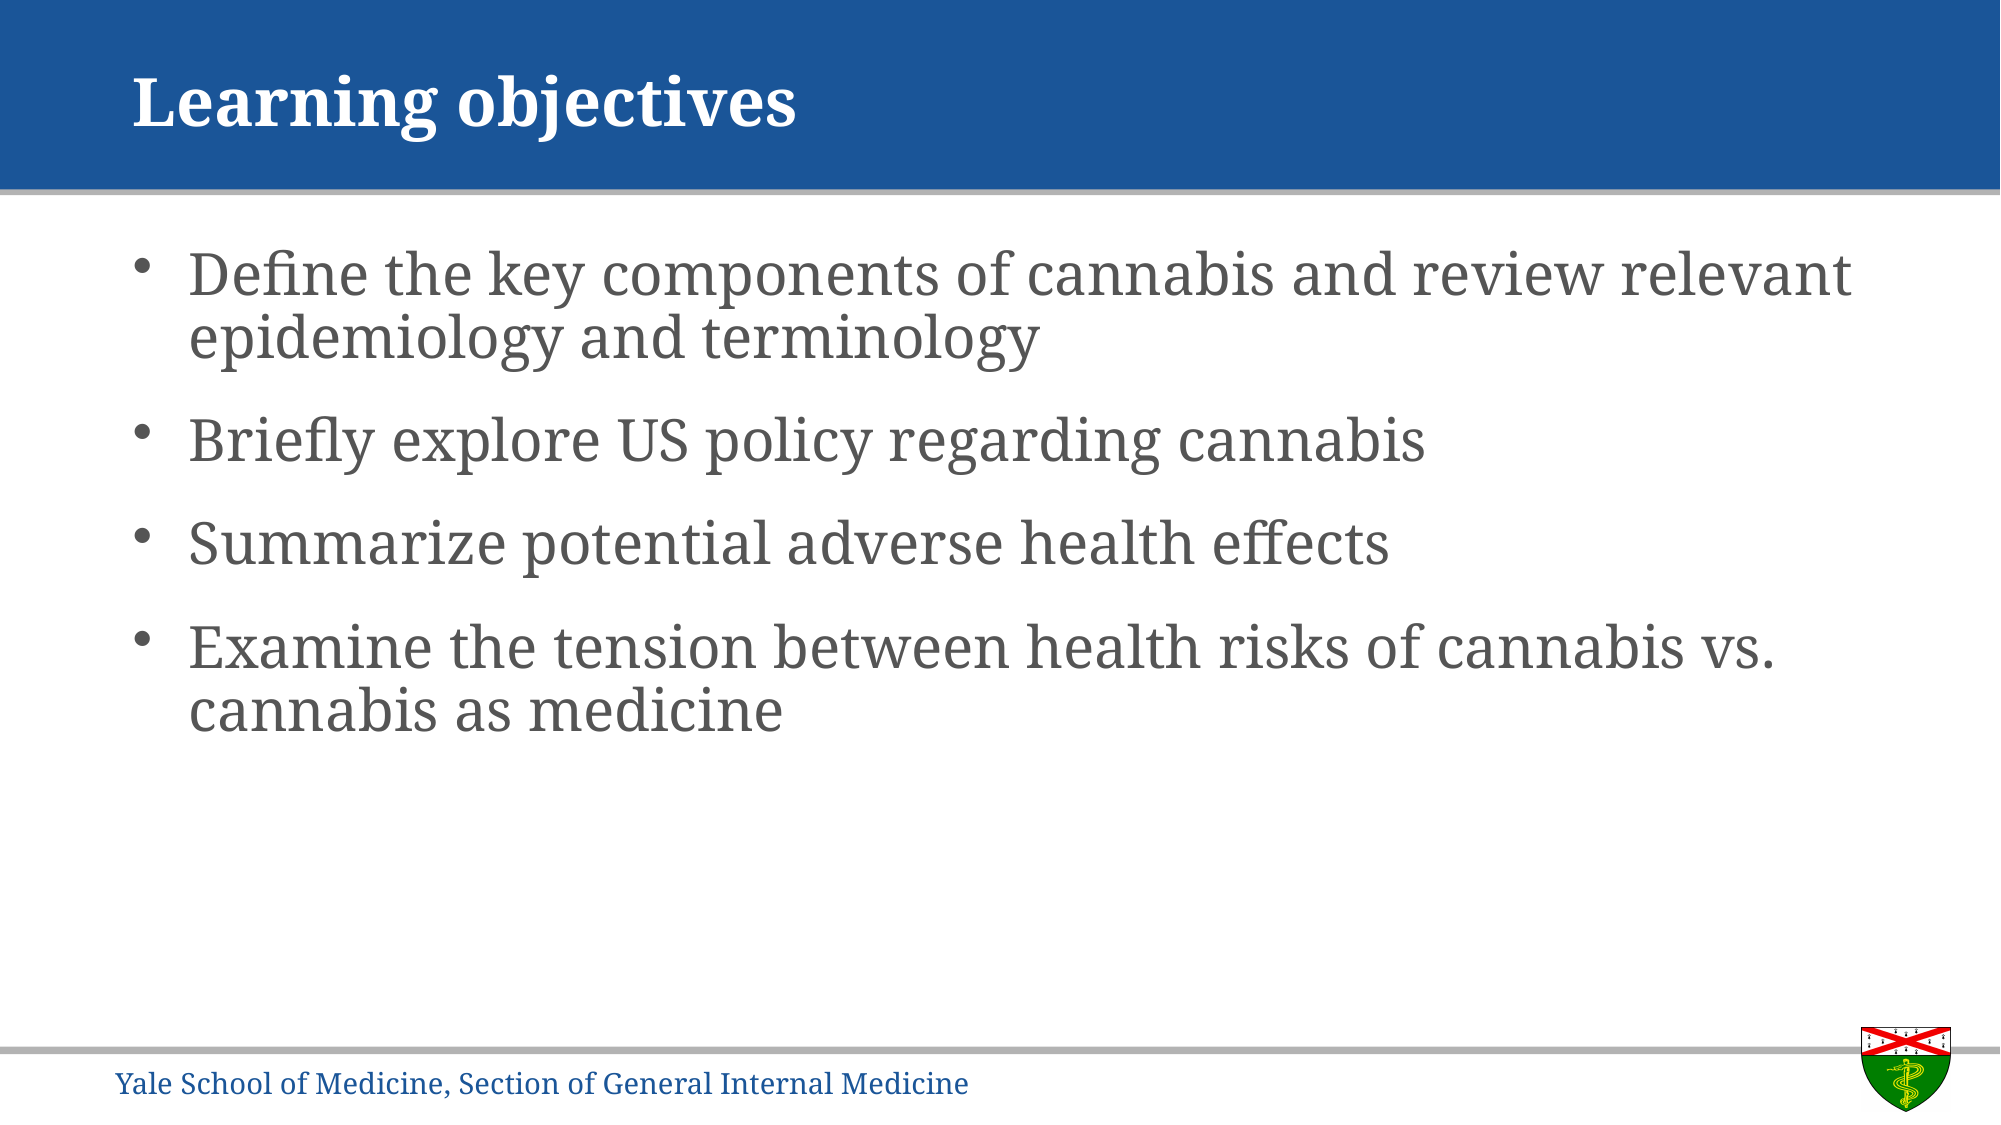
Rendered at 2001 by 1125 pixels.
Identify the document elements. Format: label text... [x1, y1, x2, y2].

picture [1861, 1027, 1951, 1112]
title Learning objectives [117, 24, 1898, 175]
list Define the key components of cannabis and review relevant epidemiology and terminology Briefly explore US policy regarding cannabis Summarize potential adverse health effects Examine the tension between health risks of cannabis vs. cannabis as medicine [117, 237, 1895, 1003]
